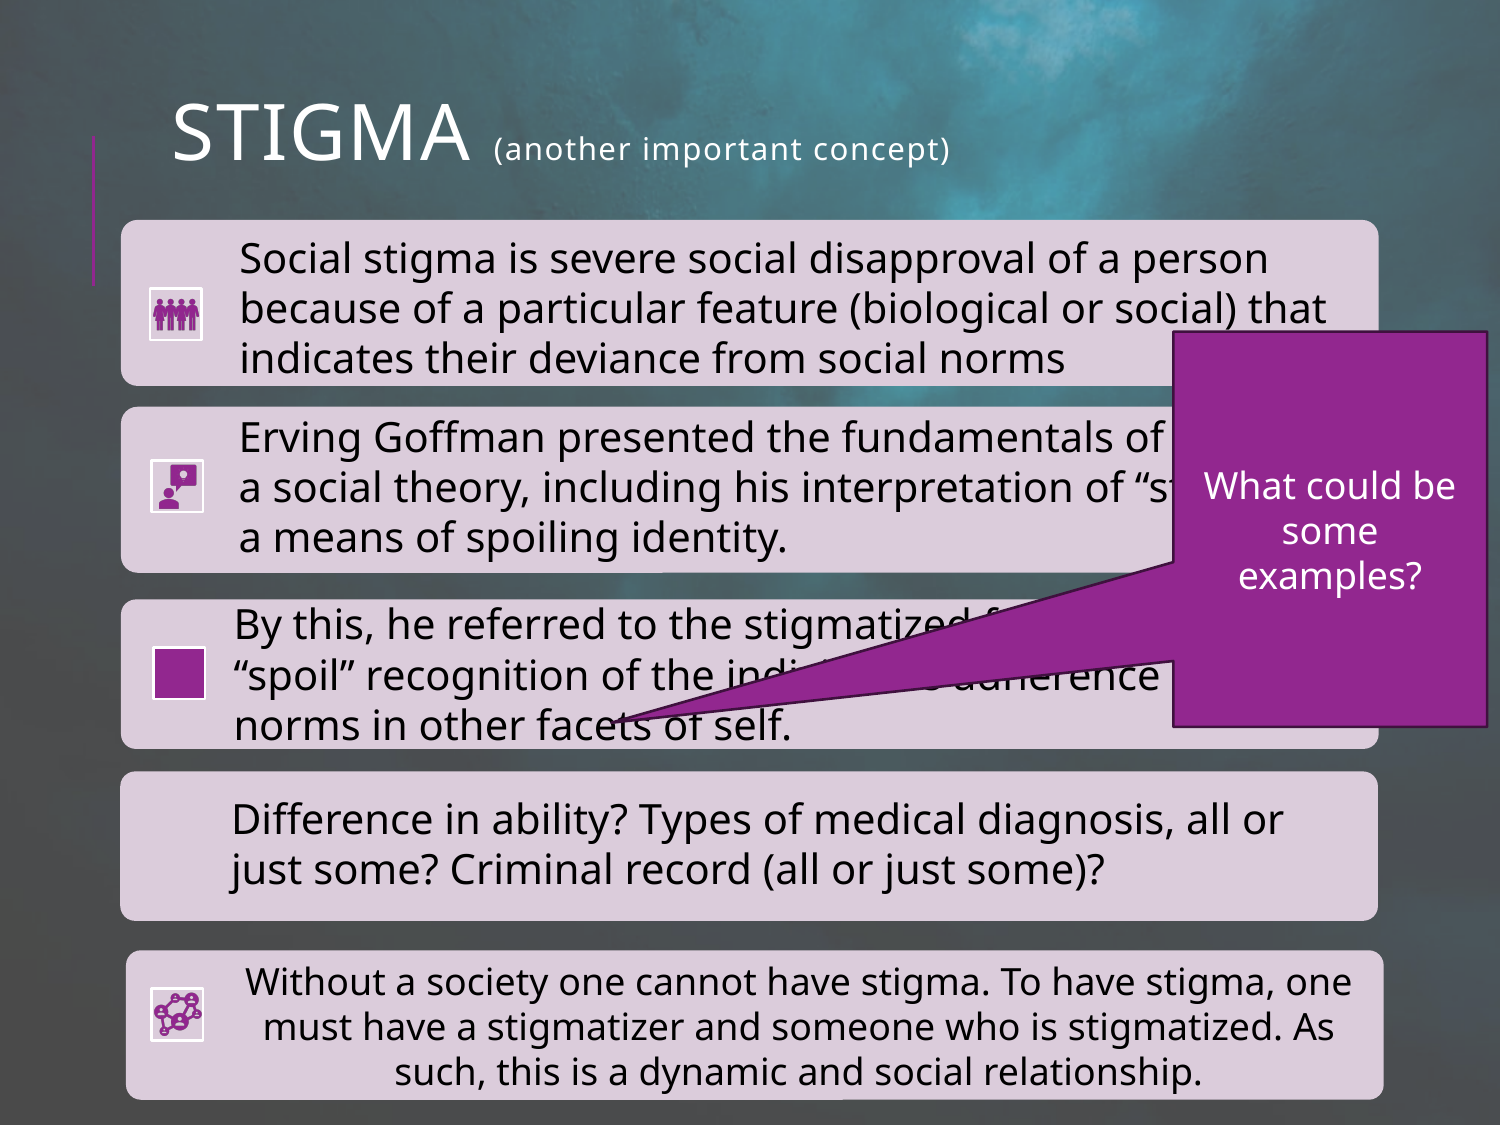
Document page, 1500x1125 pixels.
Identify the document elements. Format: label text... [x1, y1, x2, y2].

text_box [120, 599, 1379, 750]
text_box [120, 219, 1379, 387]
text_box Education [0, 0, 1500, 1125]
title Stigma (another important concept) [156, 14, 1353, 214]
text_box [234, 588, 1074, 594]
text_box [119, 771, 1379, 922]
text_box What could be some examples? [1057, 330, 1489, 729]
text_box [125, 949, 1384, 1100]
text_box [120, 406, 1379, 573]
